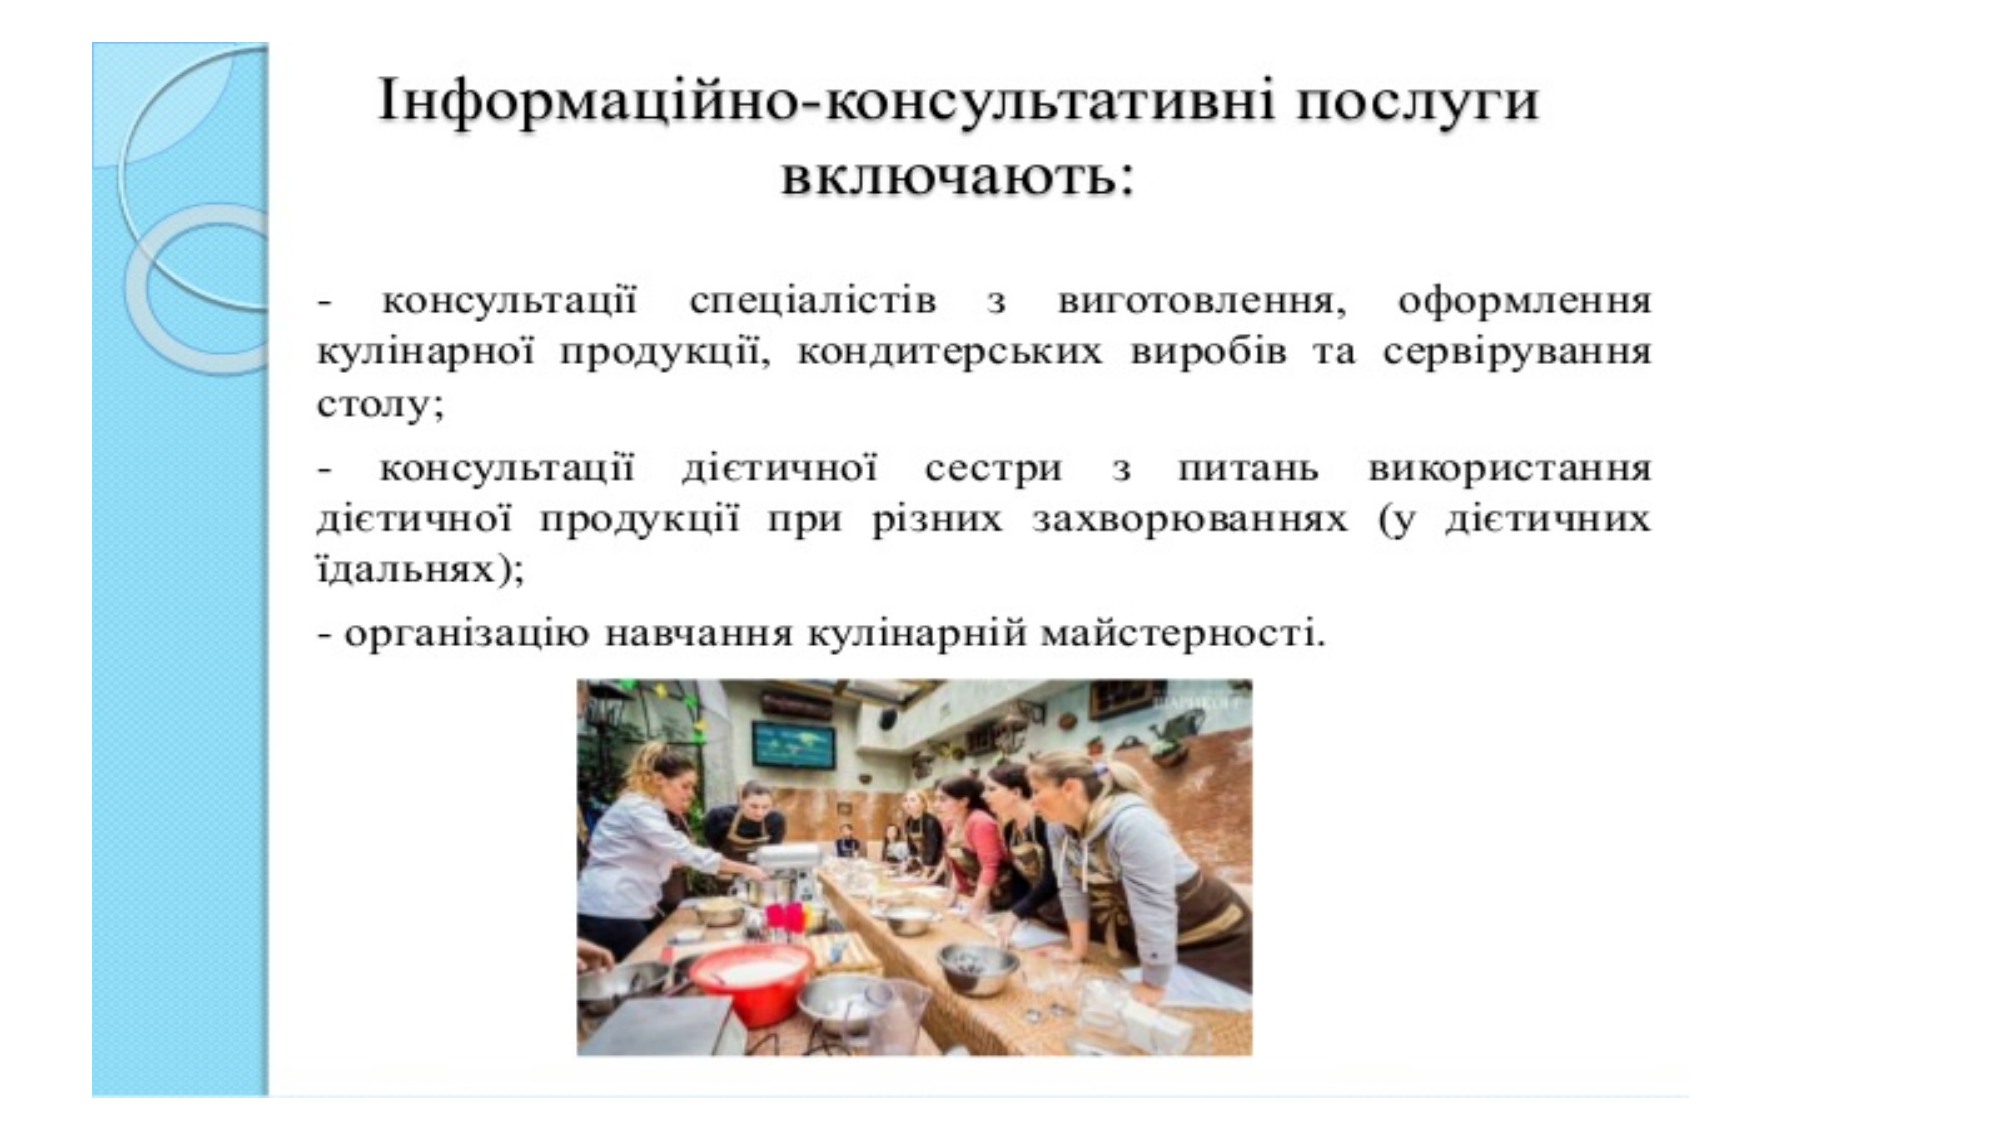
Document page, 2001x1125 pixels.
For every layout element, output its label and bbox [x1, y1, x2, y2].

picture [92, 42, 1689, 1098]
